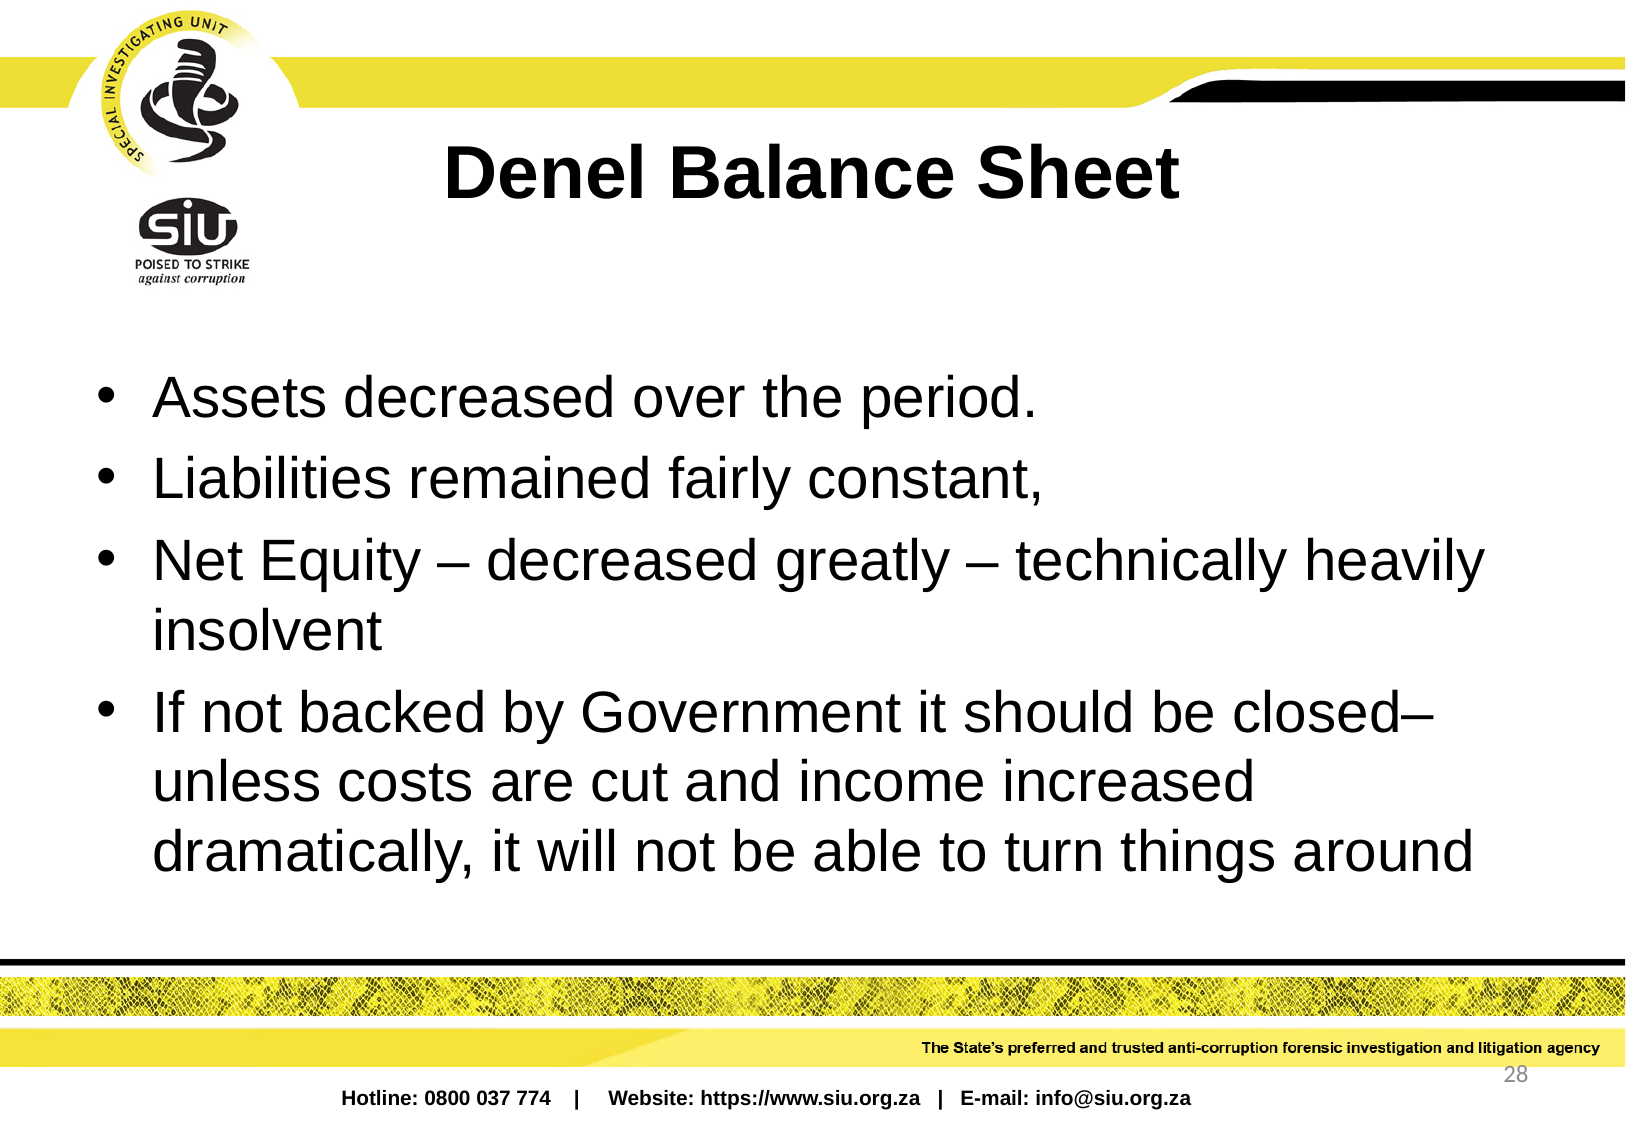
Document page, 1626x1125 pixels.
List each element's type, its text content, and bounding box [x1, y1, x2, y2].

text_box Hotline: 0800 037 774 | Website: https://www.siu.org.za | E-mail: info@siu.org.za [326, 1077, 1532, 1118]
slide_number 28 [1164, 1042, 1544, 1103]
list Assets decreased over the period. Liabilities remained fairly constant, Net Equity – decreased greatly – technically heavily insolvent If not backed by Government it should be closed– unless costs are cut and income increased dramatically, it will not be able to turn things around [81, 351, 1544, 1005]
title Denel Balance Sheet [81, 75, 1544, 263]
picture [0, 0, 1626, 1125]
